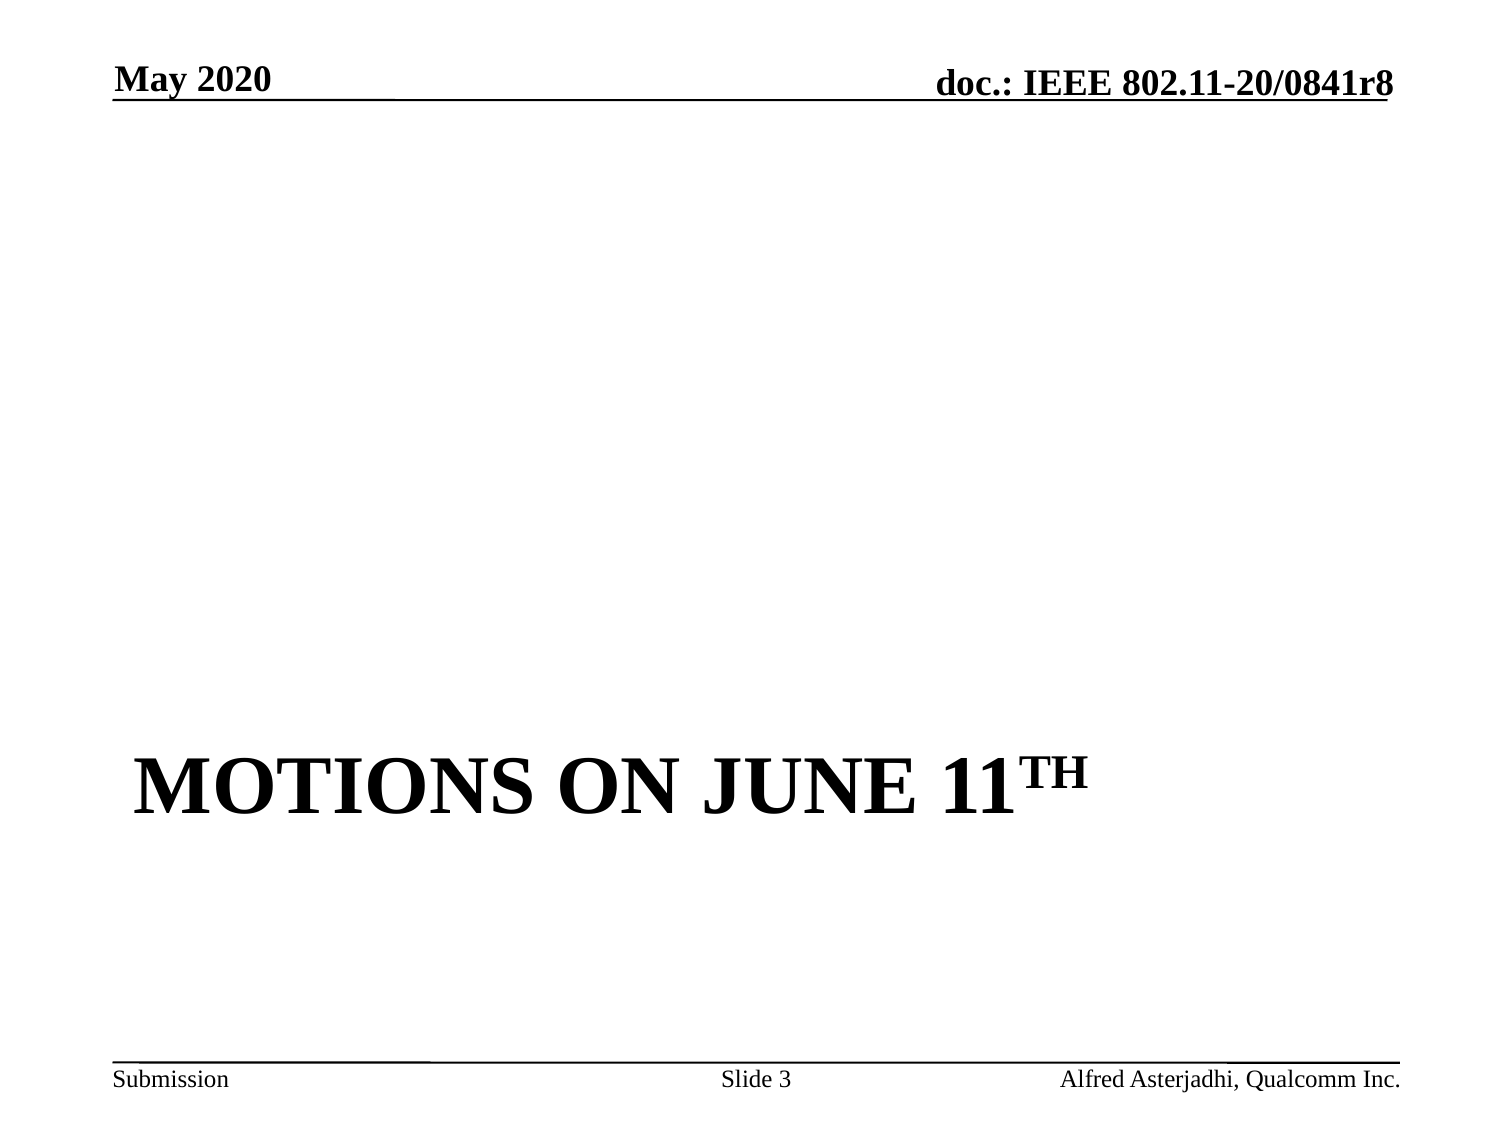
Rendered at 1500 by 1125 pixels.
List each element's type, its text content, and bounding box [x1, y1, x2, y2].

slide_number Slide 3 [712, 1061, 800, 1123]
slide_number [114, 54, 423, 100]
title Motions on June 11th [118, 722, 1394, 947]
footer Alfred Asterjadhi, Qualcomm Inc. [878, 1061, 1402, 1093]
